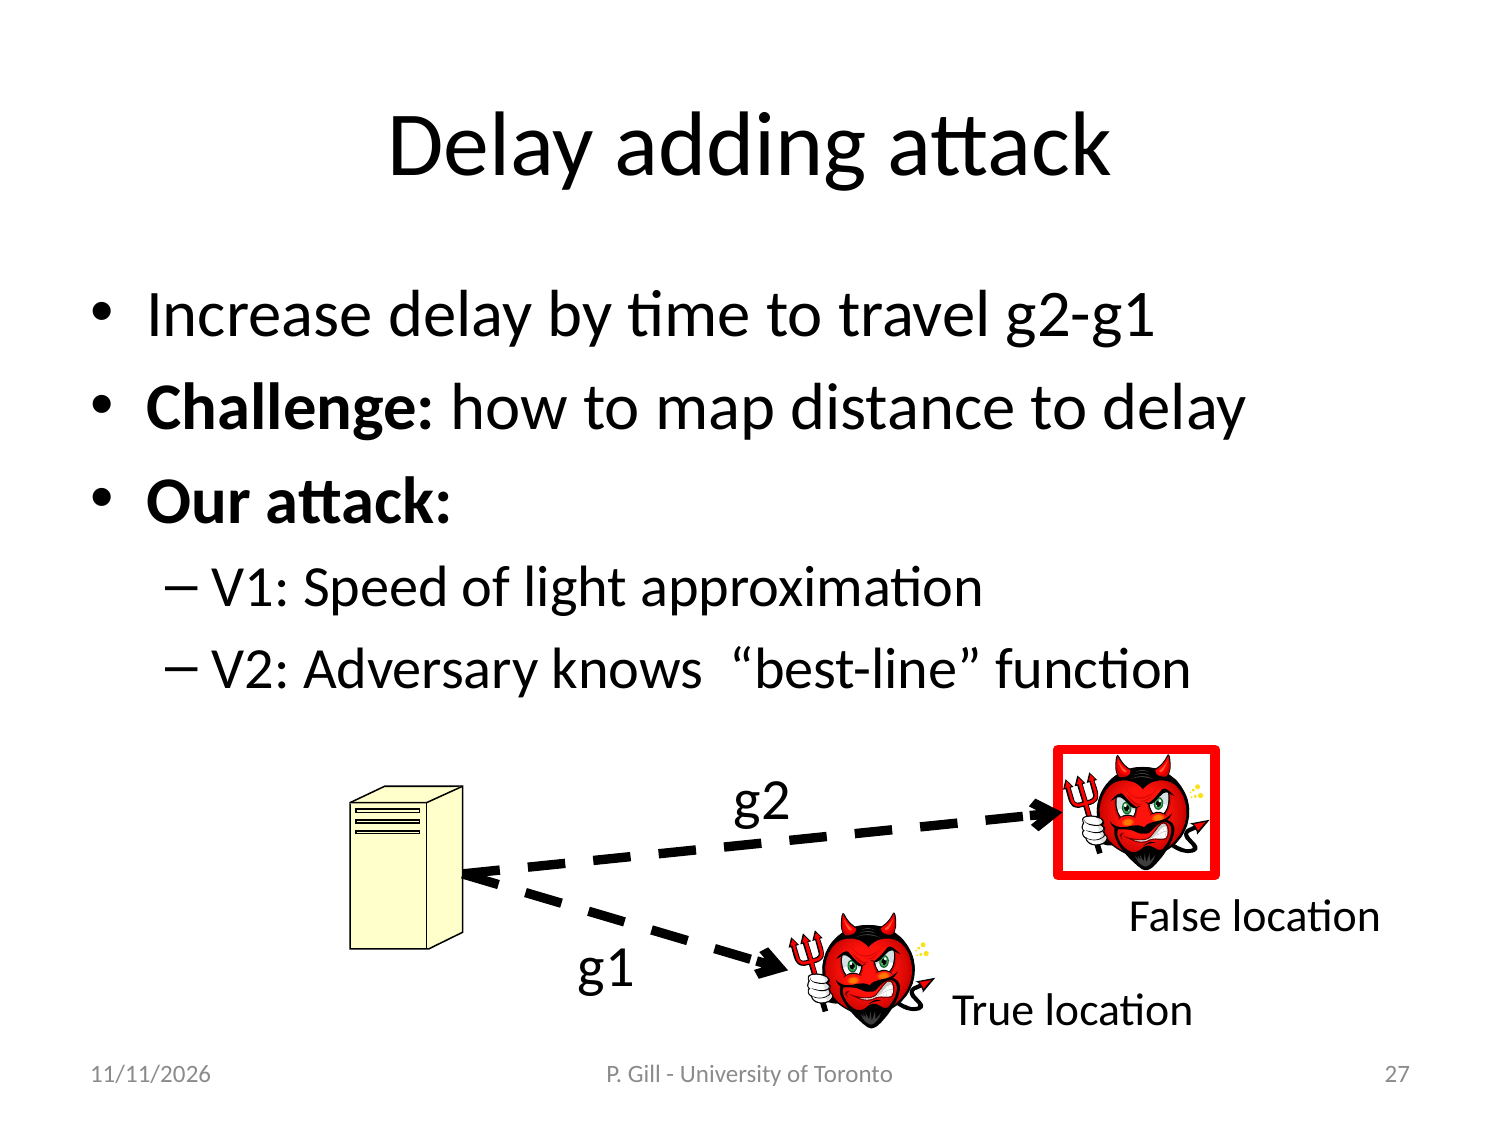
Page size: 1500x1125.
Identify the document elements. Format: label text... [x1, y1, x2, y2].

text_box True location [937, 972, 1209, 1042]
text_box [462, 873, 789, 971]
text_box g2 [719, 753, 806, 810]
picture [787, 911, 936, 1029]
title Delay adding attack [75, 45, 1425, 233]
picture [1062, 753, 1211, 871]
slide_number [75, 1042, 425, 1103]
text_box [462, 812, 1063, 875]
slide_number 27 [1074, 1042, 1425, 1103]
text_box [350, 786, 463, 949]
text_box g1 [563, 979, 650, 1006]
footer P. Gill - University of Toronto [512, 1042, 988, 1103]
list Increase delay by time to travel g2-g1 Challenge: how to map distance to delay Our attack: V1: Speed of light approximation V2: Adversary knows “best-line” function [75, 262, 1425, 1005]
text_box False location [1114, 878, 1396, 948]
